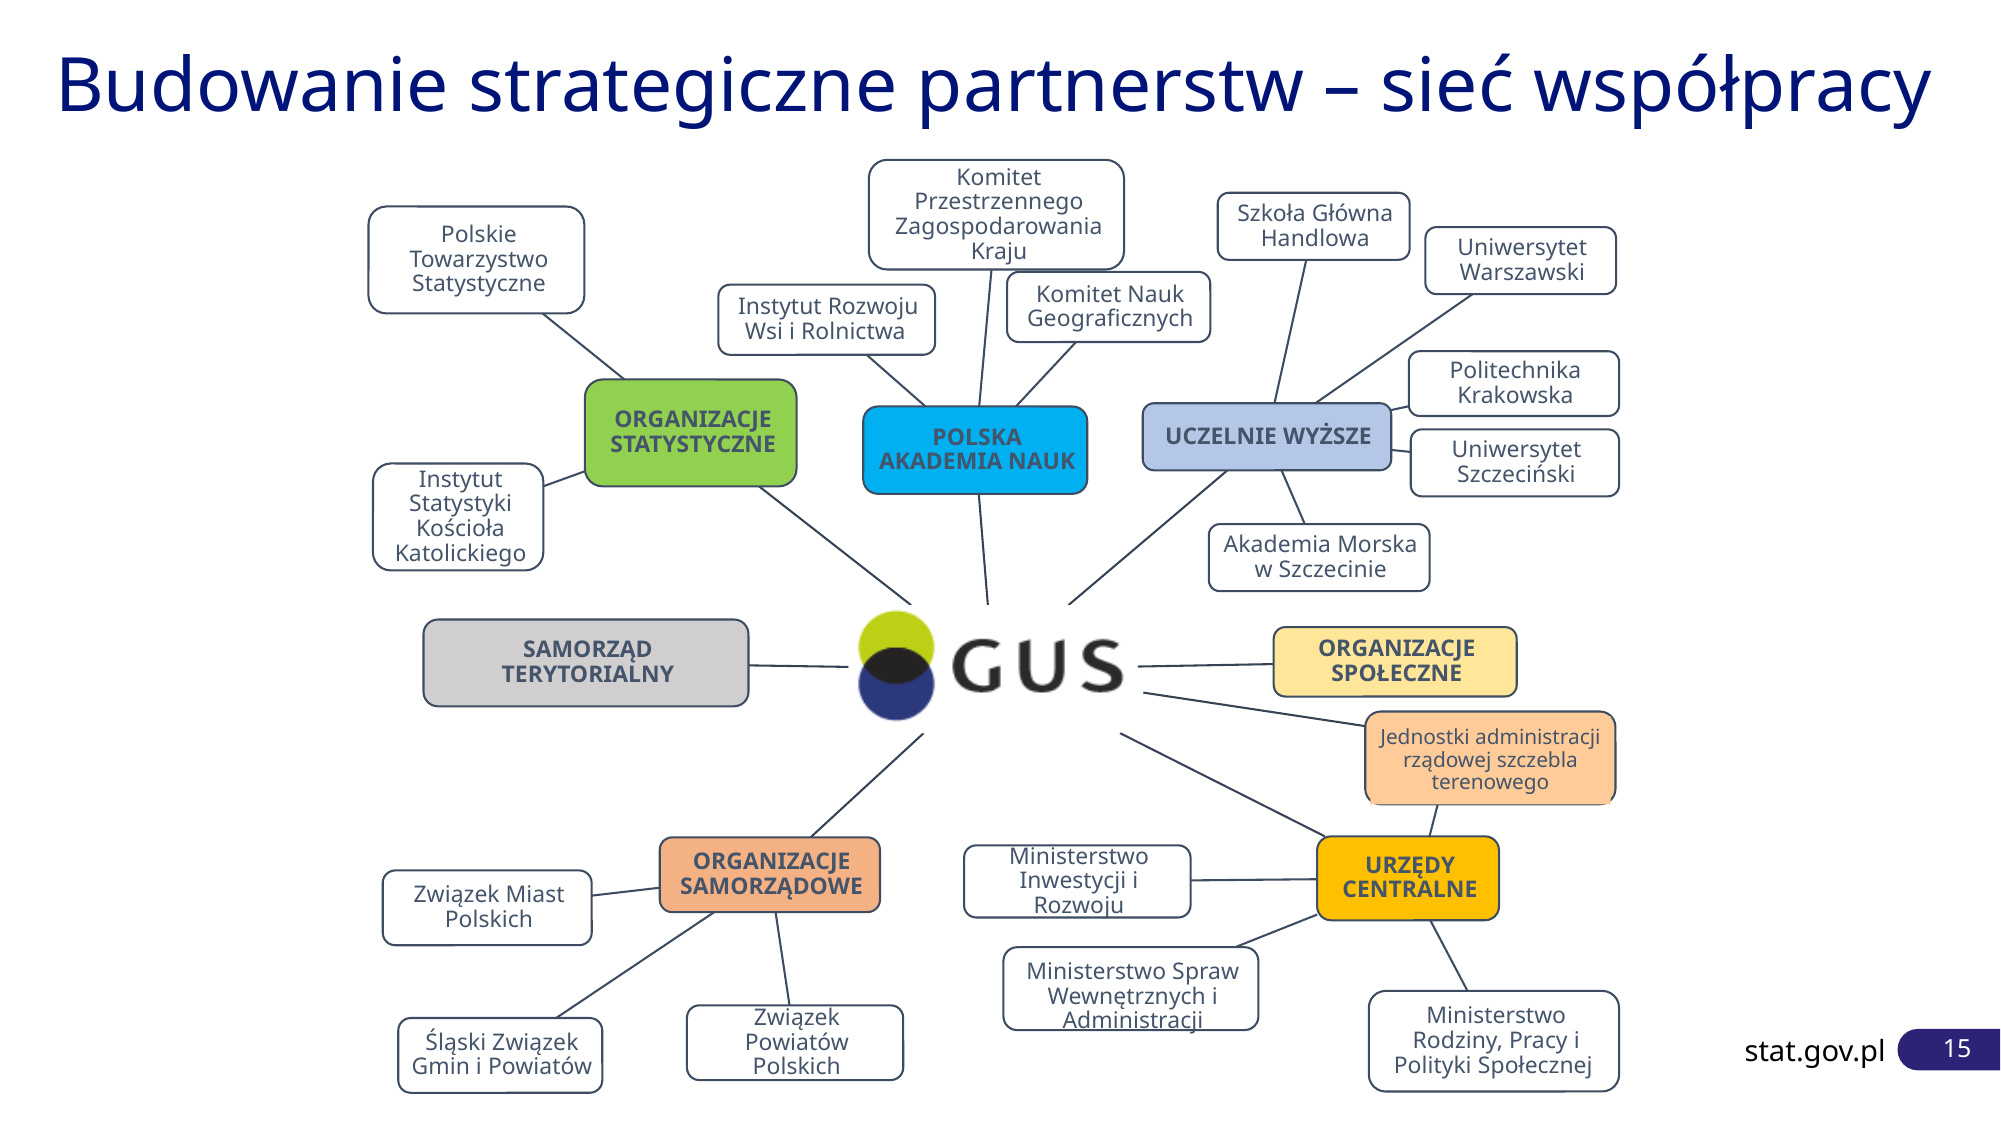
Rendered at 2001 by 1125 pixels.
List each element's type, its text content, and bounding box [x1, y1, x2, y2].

title Budowanie strategiczne partnerstw – sieć współpracy [55, 16, 1945, 135]
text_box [1365, 711, 1616, 805]
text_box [338, 154, 1620, 1125]
